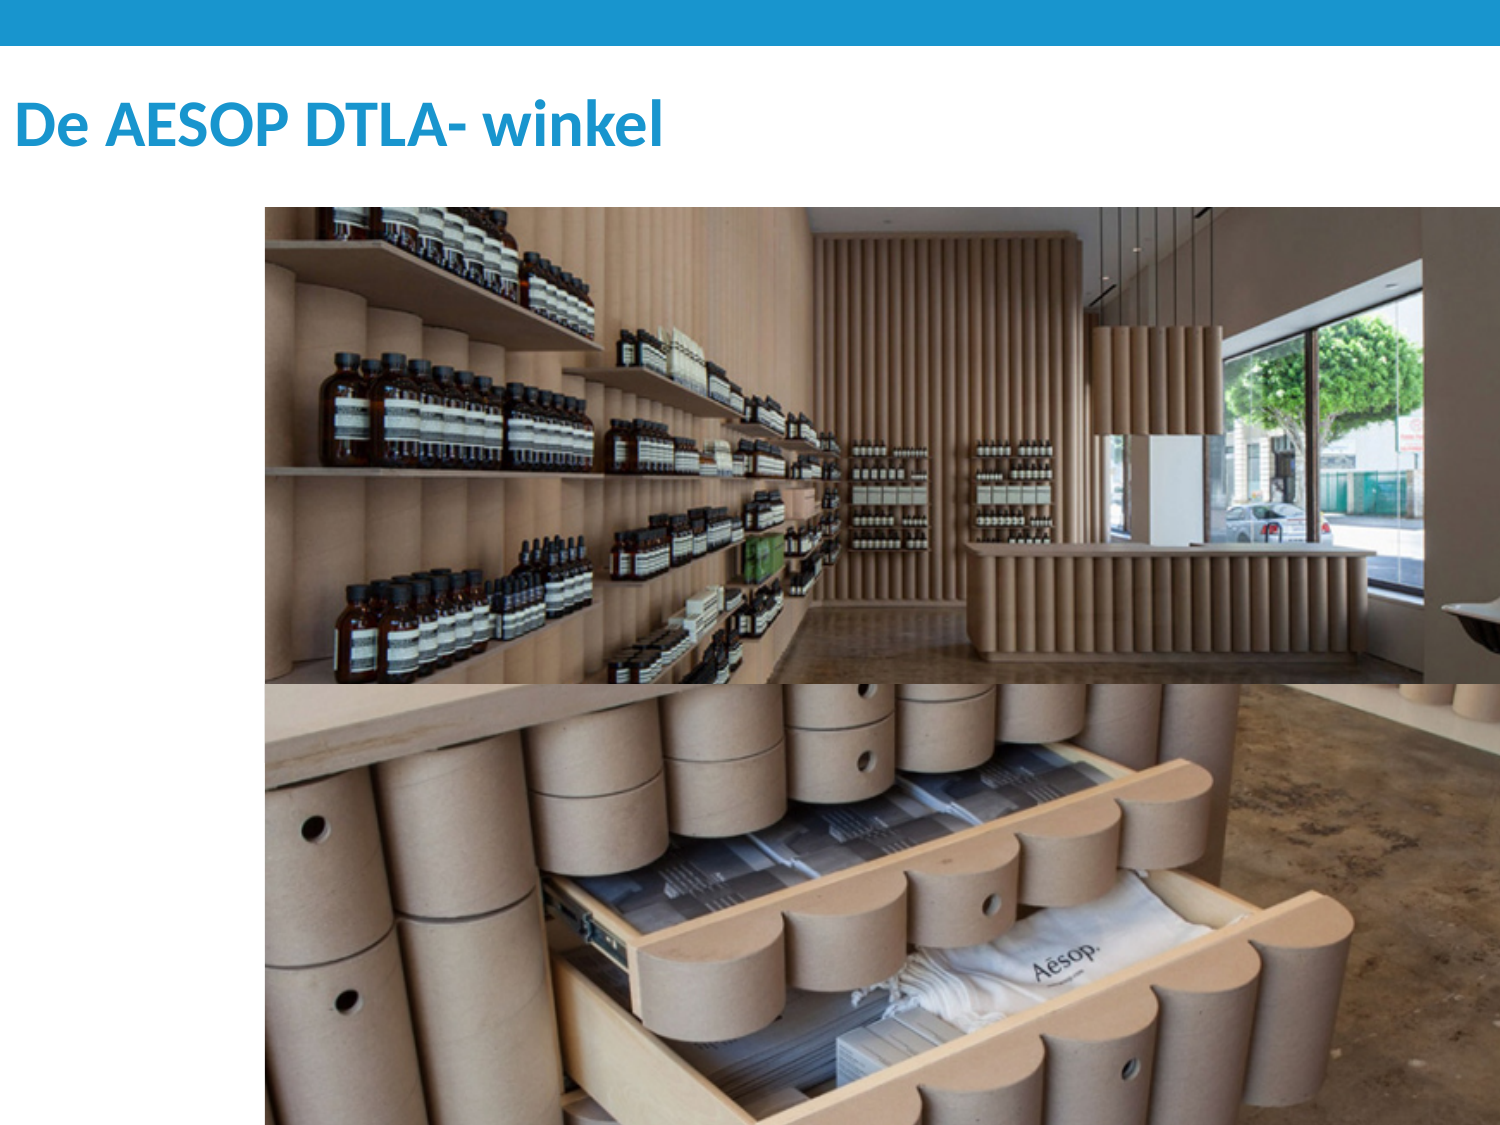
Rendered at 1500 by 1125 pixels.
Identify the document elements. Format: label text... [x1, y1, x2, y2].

text_box De AESOP DTLA- winkel [0, 72, 816, 213]
picture [264, 206, 1500, 1125]
text_box [0, 0, 1500, 48]
